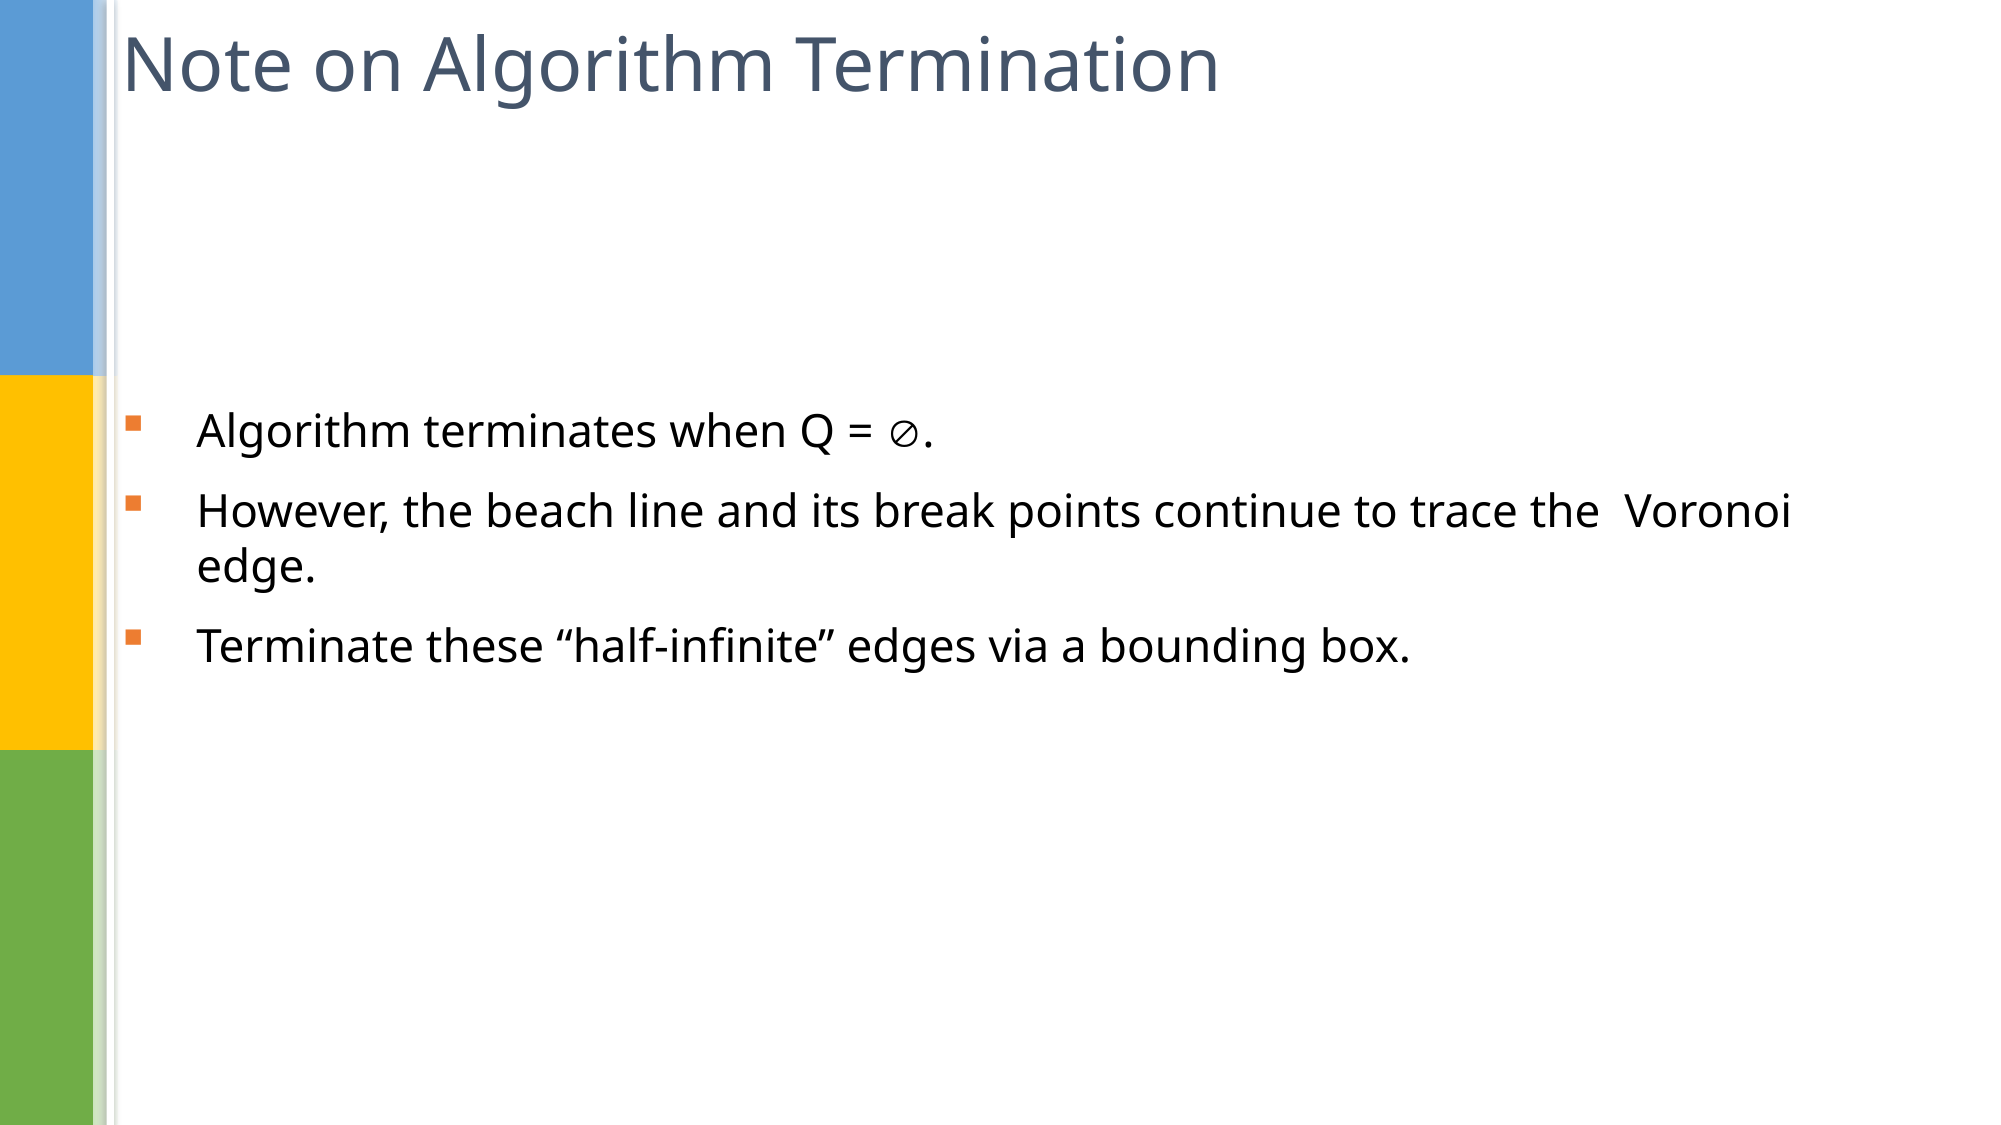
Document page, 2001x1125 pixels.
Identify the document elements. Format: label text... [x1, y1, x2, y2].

text_box Algorithm terminates when Q = . However, the beach line and its break points continue to trace the Voronoi edge. Terminate these “half-infinite” edges via a bounding box. [106, 394, 1923, 680]
title Note on Algorithm Termination [106, 0, 1972, 124]
